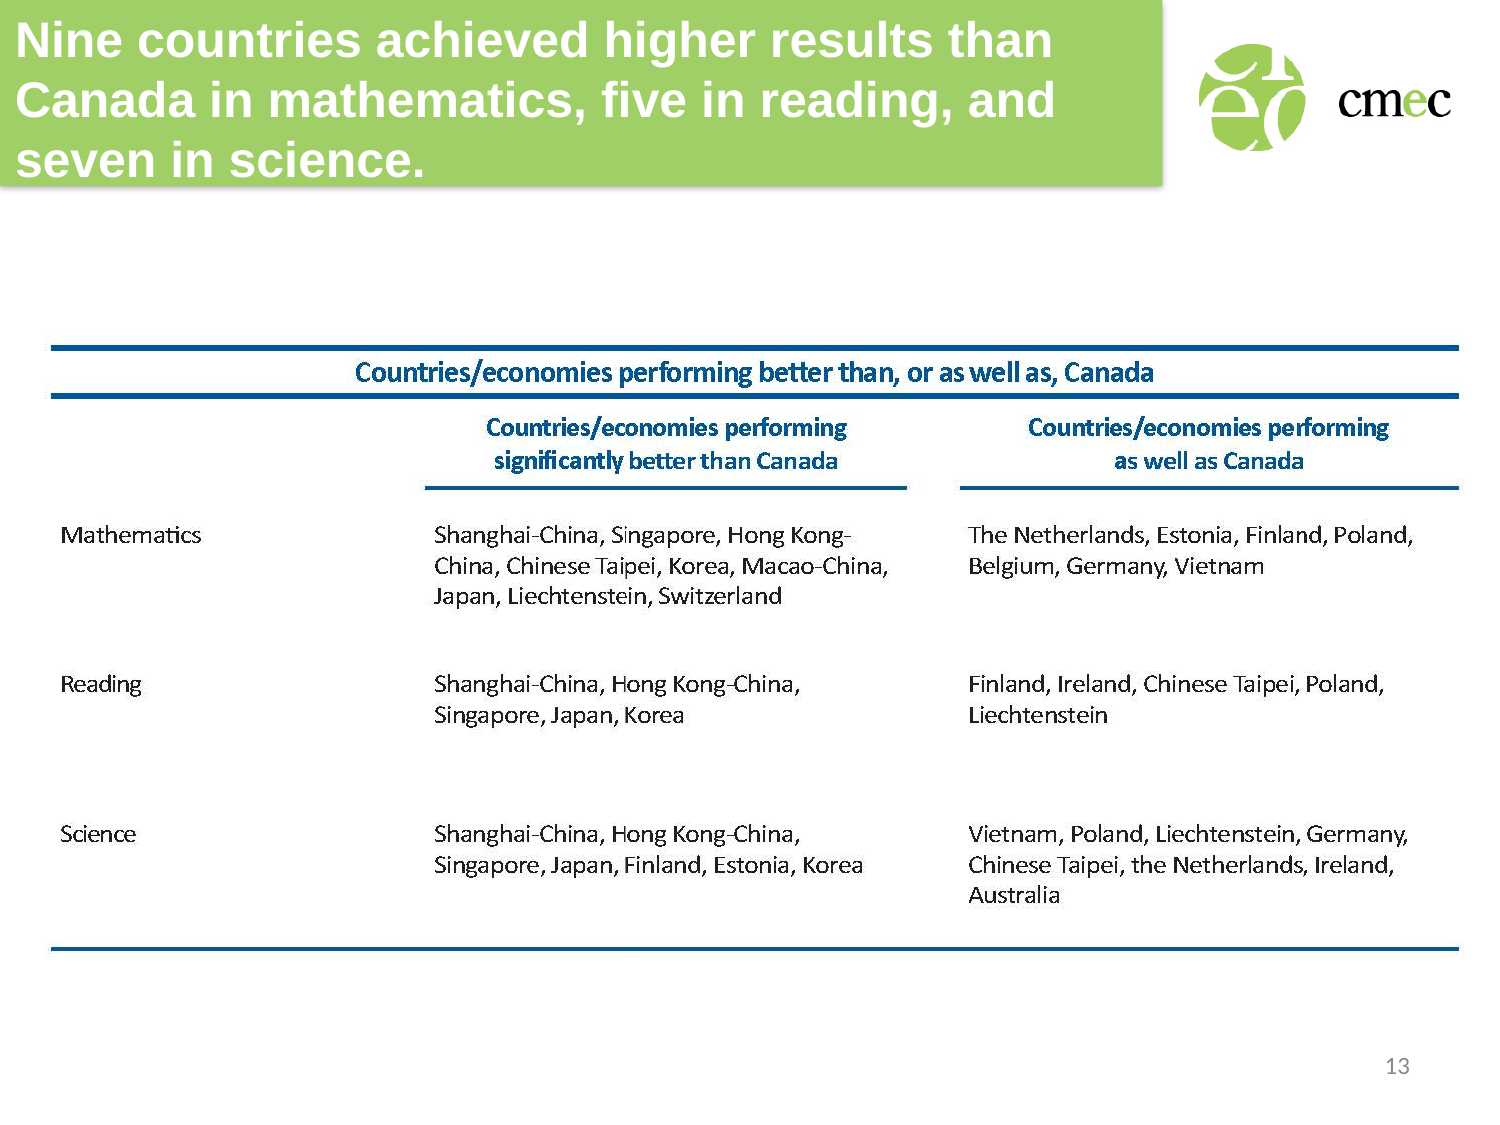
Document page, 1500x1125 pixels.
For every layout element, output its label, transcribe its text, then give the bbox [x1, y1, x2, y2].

picture [10, 255, 1490, 1018]
title Nine countries achieved higher results than Canada in mathematics, five in reading, and seven in science. [0, 0, 1134, 154]
slide_number 13 [1325, 1034, 1425, 1095]
picture [1199, 44, 1451, 151]
